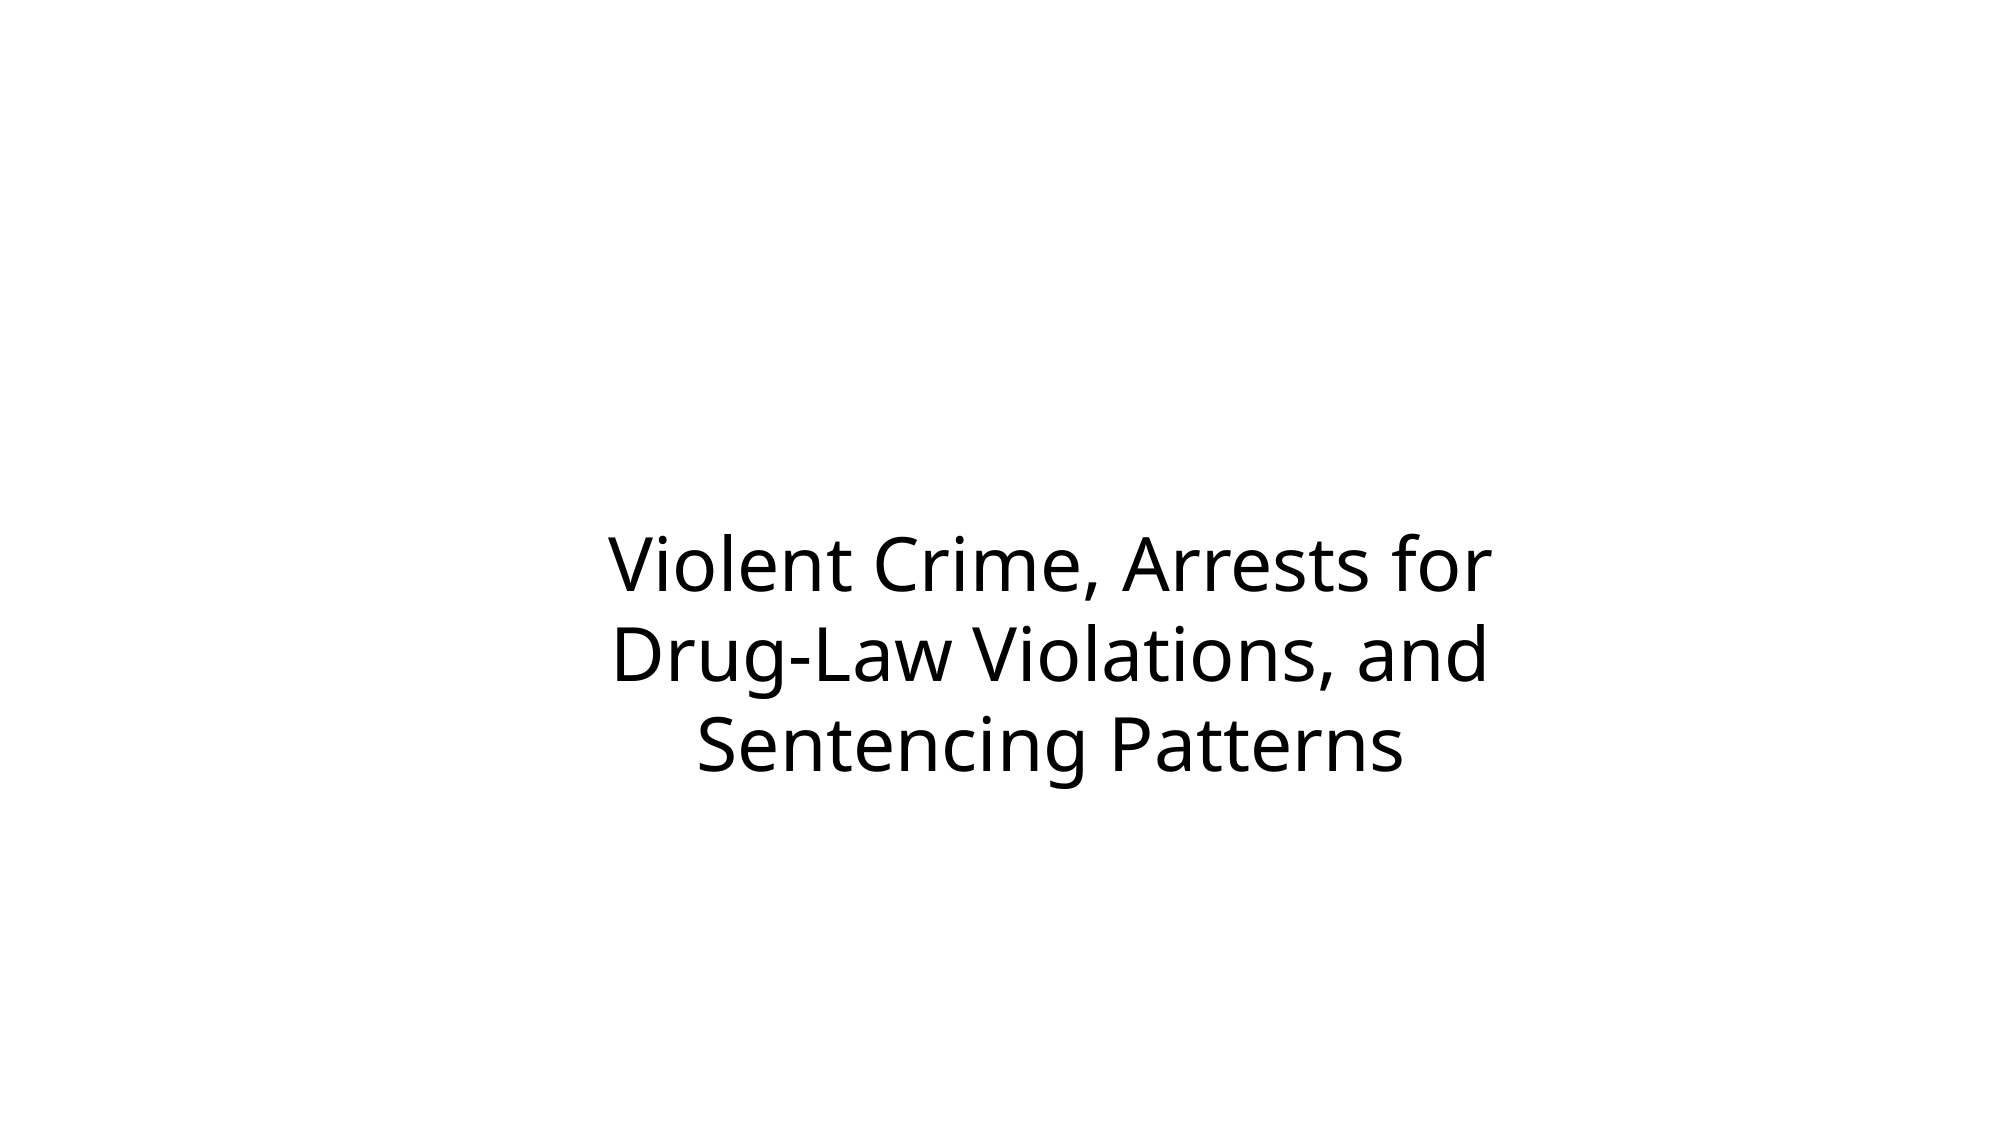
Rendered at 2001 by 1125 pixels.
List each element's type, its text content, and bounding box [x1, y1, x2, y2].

text_box Violent Crime, Arrests for Drug-Law Violations, and Sentencing Patterns [499, 509, 1603, 794]
